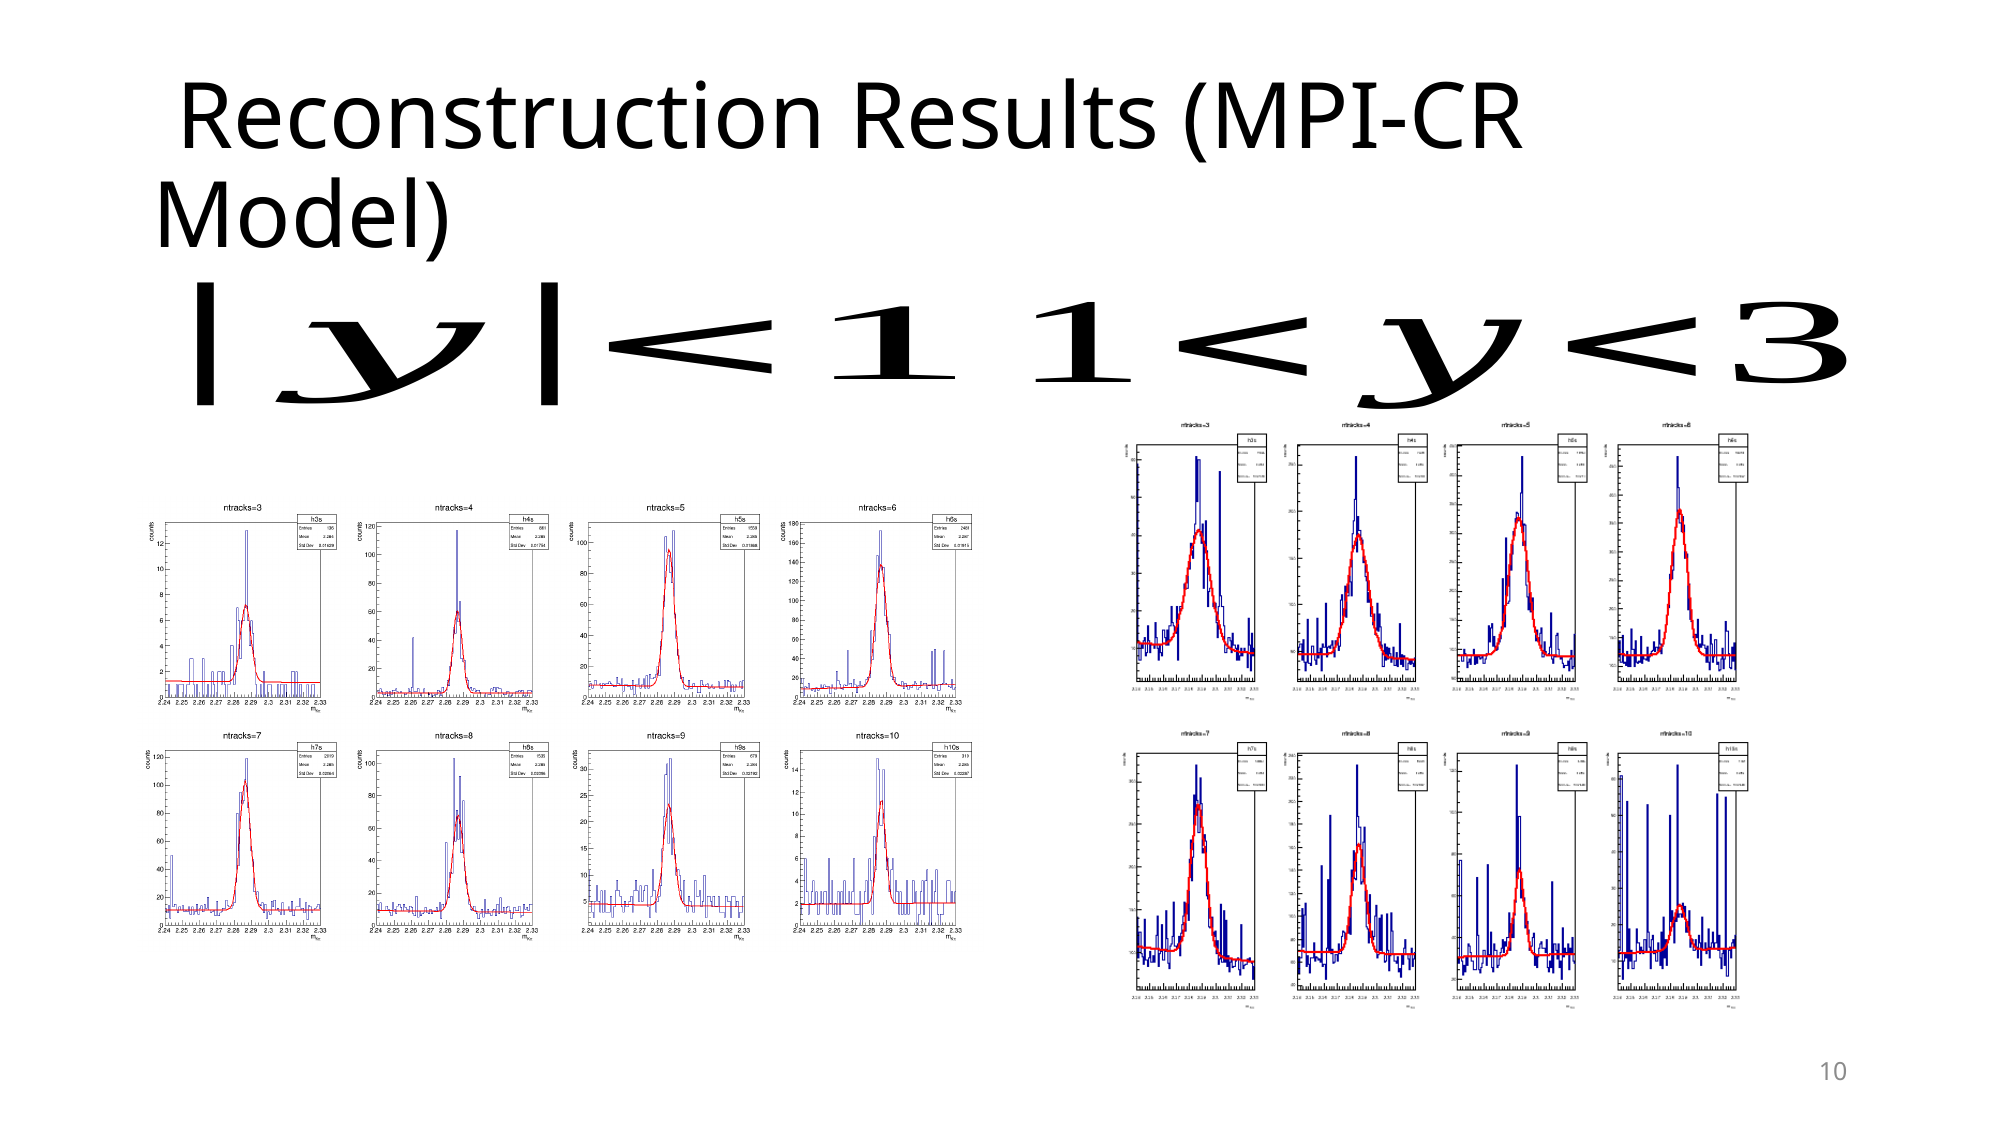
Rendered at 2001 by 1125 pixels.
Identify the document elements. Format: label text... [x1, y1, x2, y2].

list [137, 496, 984, 953]
slide_number 10 [1412, 1042, 1863, 1103]
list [1117, 410, 1758, 1027]
